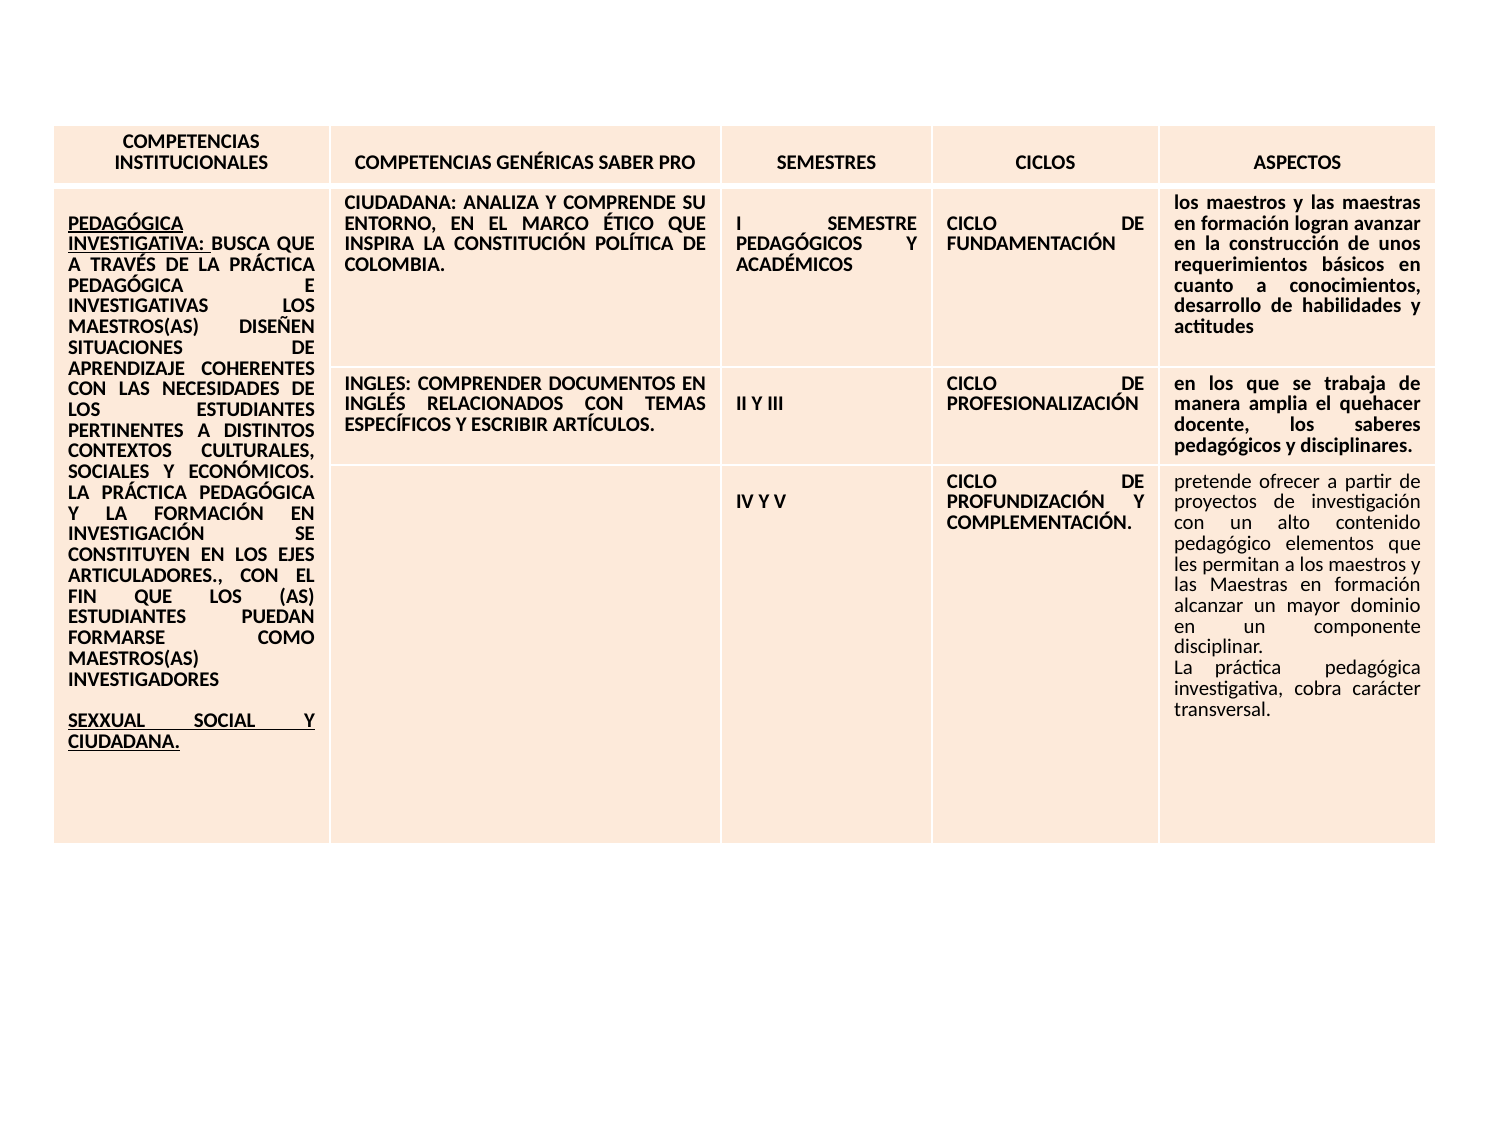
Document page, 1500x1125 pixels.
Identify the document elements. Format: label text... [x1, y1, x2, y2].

table_cell PEDAGÓGICA INVESTIGATIVA: BUSCA QUE A TRAVÉS DE LA PRÁCTICA PEDAGÓGICA E INVESTIGATIVAS LOS MAESTROS(AS) DISEÑEN SITUACIONES DE APRENDIZAJE COHERENTES CON LAS NECESIDADES DE LOS ESTUDIANTES PERTINENTES A DISTINTOS CONTEXTOS CULTURALES, SOCIALES Y ECONÓMICOS. LA PRÁCTICA PEDAGÓGICA Y LA FORMACIÓN EN INVESTIGACIÓN SE CONSTITUYEN EN LOS EJES ARTICULADORES., CON EL FIN QUE LOS (AS) ESTUDIANTES PUEDAN FORMARSE COMO MAESTROS(AS) INVESTIGADORES SEXXUAL SOCIAL Y CIUDADANA. [54, 189, 329, 843]
table_header COMPETENCIAS INSTITUCIONALES [54, 126, 329, 183]
table_header COMPETENCIAS GENÉRICAS SABER PRO [331, 126, 720, 183]
table_header SEMESTRES [722, 126, 931, 183]
table_cell en los que se trabaja de manera amplia el quehacer docente, los saberes pedagógicos y disciplinares. [1160, 368, 1435, 464]
table_cell pretende ofrecer a partir de proyectos de investigación con un alto contenido pedagógico elementos que les permitan a los maestros y las Maestras en formación alcanzar un mayor dominio en un componente disciplinar. La práctica pedagógica investigativa, cobra carácter transversal. [1160, 466, 1435, 843]
table_cell INGLES: COMPRENDER DOCUMENTOS EN INGLÉS RELACIONADOS CON TEMAS ESPECÍFICOS Y ESCRIBIR ARTÍCULOS. [331, 368, 720, 464]
table_cell CICLO DE PROFUNDIZACIÓN Y COMPLEMENTACIÓN. [933, 466, 1158, 843]
table_cell [331, 466, 720, 843]
table_header CICLOS [933, 126, 1158, 183]
table_cell los maestros y las maestras en formación logran avanzar en la construcción de unos requerimientos básicos en cuanto a conocimientos, desarrollo de habilidades y actitudes [1160, 189, 1435, 366]
table_cell CICLO DE PROFESIONALIZACIÓN [933, 368, 1158, 464]
table_cell II Y III [722, 368, 931, 464]
table_header ASPECTOS [1160, 126, 1435, 183]
table_cell I SEMESTRE PEDAGÓGICOS Y ACADÉMICOS [722, 189, 931, 366]
table_cell CICLO DE FUNDAMENTACIÓN [933, 189, 1158, 366]
table_cell IV Y V [722, 466, 931, 843]
table_cell CIUDADANA: ANALIZA Y COMPRENDE SU ENTORNO, EN EL MARCO ÉTICO QUE INSPIRA LA CONSTITUCIÓN POLÍTICA DE COLOMBIA. [331, 189, 720, 366]
